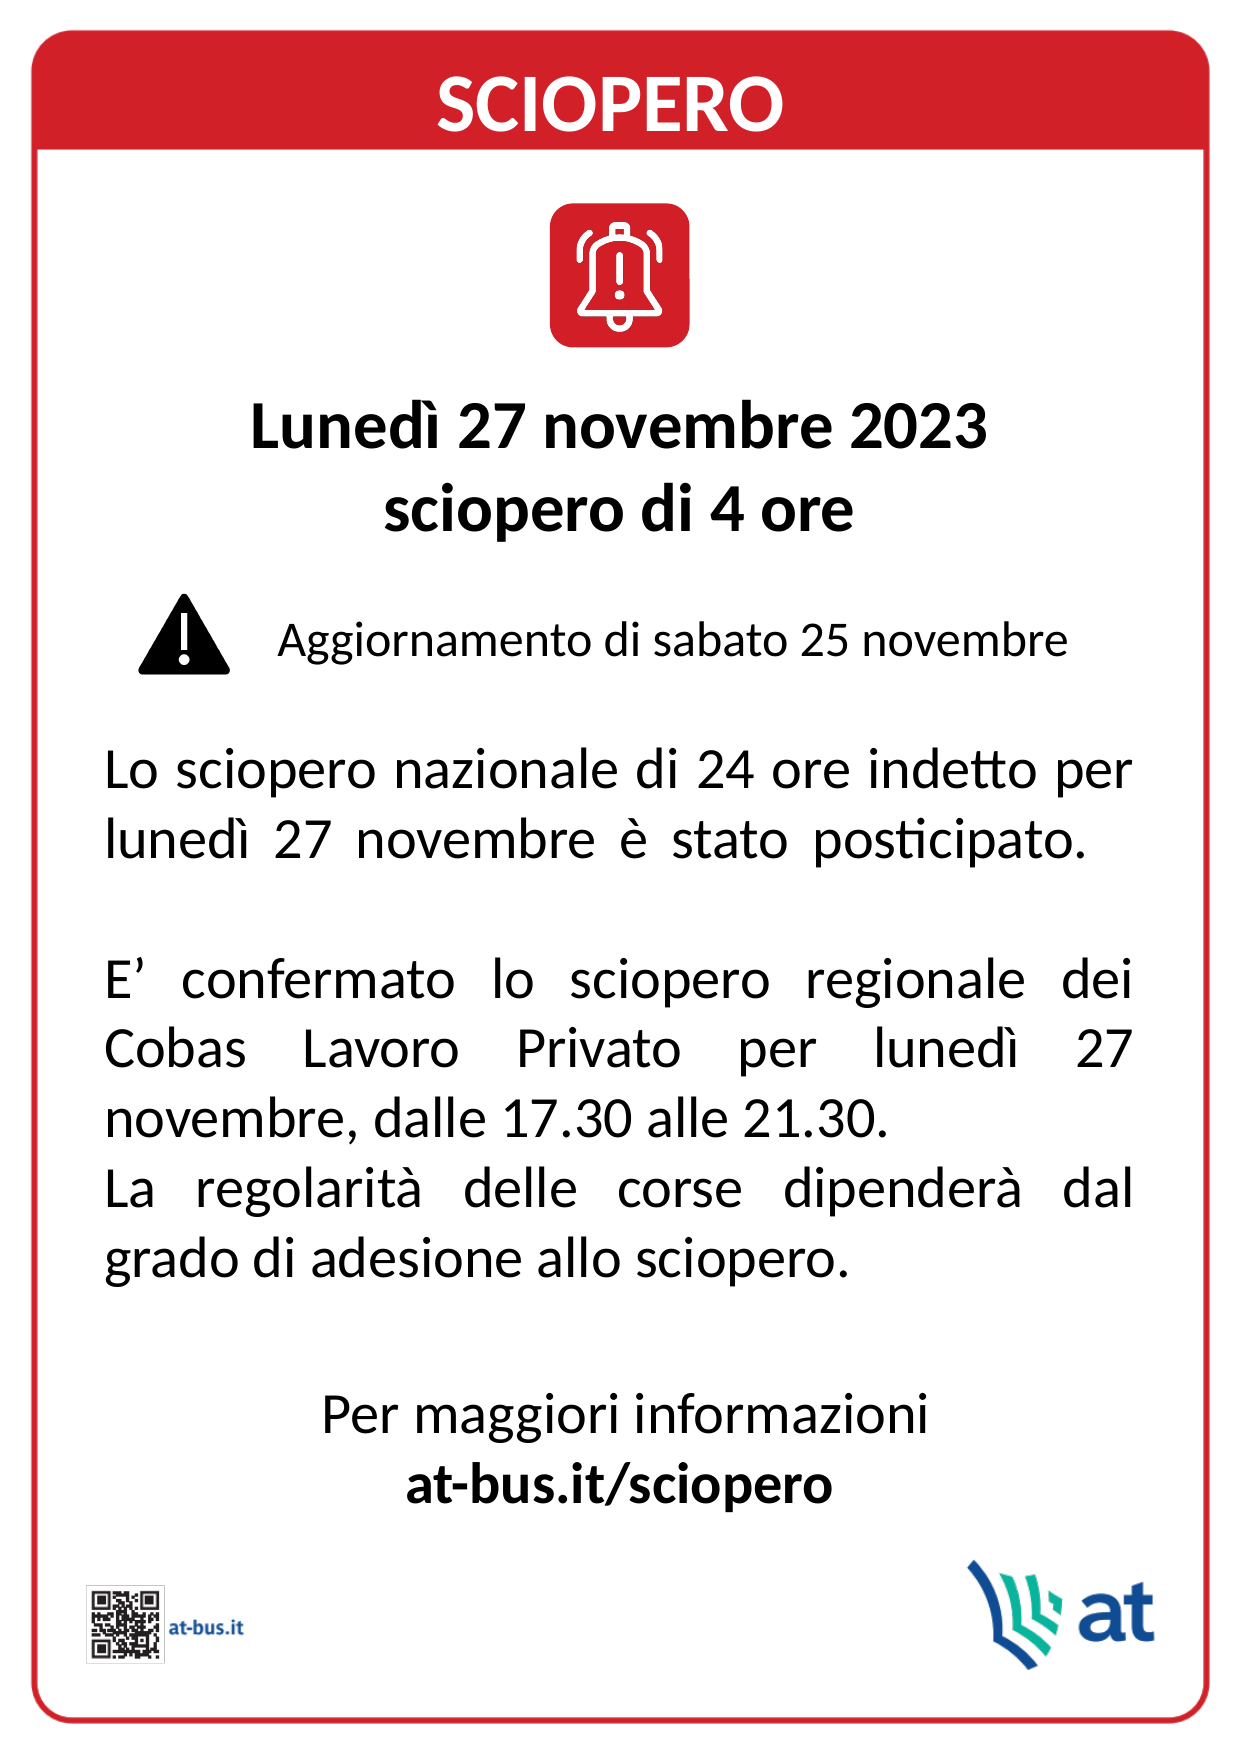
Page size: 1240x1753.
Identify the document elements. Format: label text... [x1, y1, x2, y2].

text_box Aggiornamento di sabato 25 novembre [258, 598, 1106, 701]
text_box Per maggiori informazioni at-bus.it/sciopero [133, 1367, 1106, 1523]
text_box [365, 276, 1086, 378]
picture [576, 222, 663, 332]
text_box [549, 203, 690, 348]
text_box SCIOPERO [30, 40, 1209, 156]
text_box Lo sciopero nazionale di 24 ore indetto per lunedì 27 novembre è stato posticipato. E’ confermato lo sciopero regionale dei Cobas Lavoro Privato per lunedì 27 novembre, dalle 17.30 alle 21.30. La regolarità delle corse dipenderà dal grado di adesione allo sciopero. [96, 722, 1143, 1297]
picture [133, 583, 235, 685]
text_box Lunedì 27 novembre 2023 sciopero di 4 ore [196, 372, 1044, 552]
